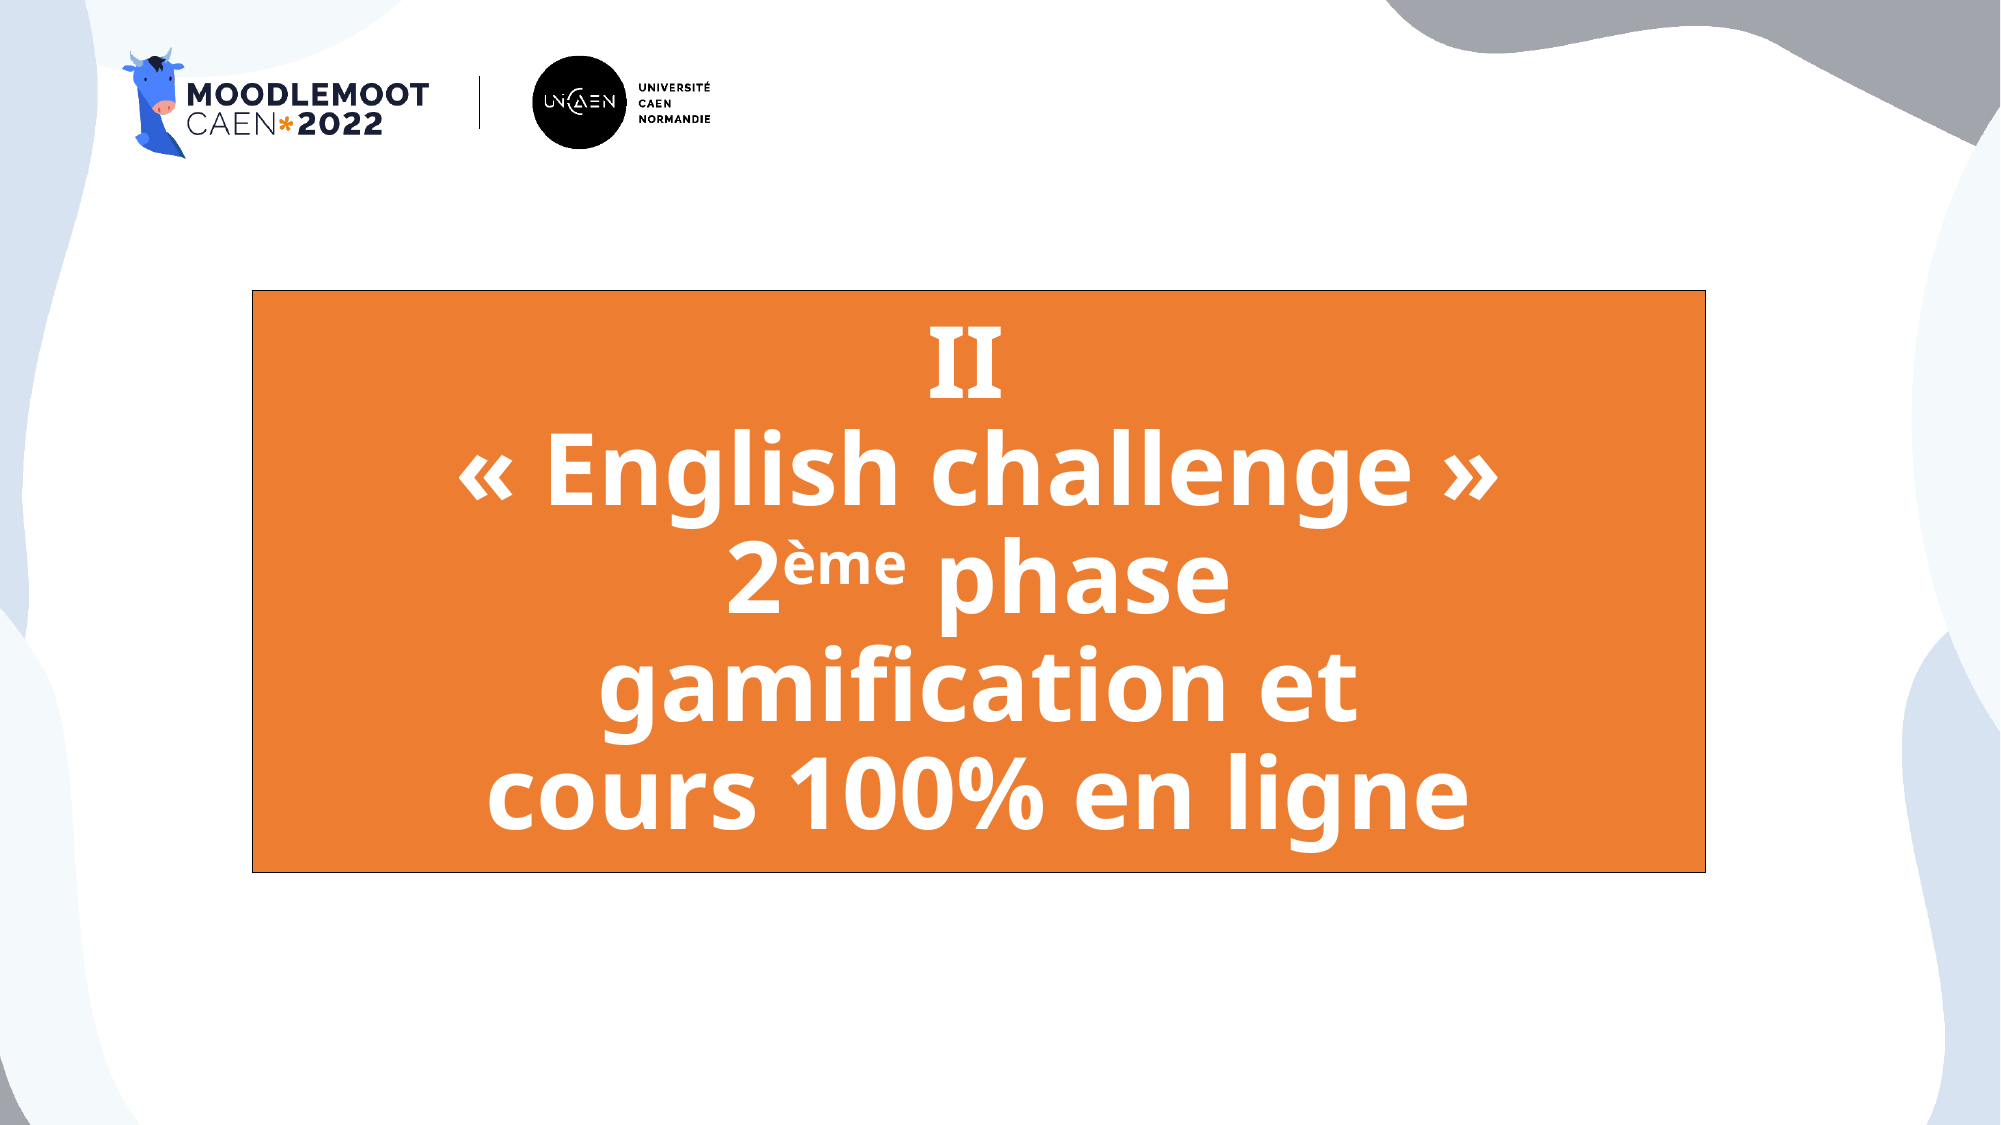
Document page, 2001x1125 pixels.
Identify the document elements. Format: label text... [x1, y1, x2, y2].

picture [528, 54, 716, 150]
title II « English challenge » 2ème phase gamification et cours 100% en ligne [252, 290, 1706, 873]
picture [118, 43, 433, 161]
